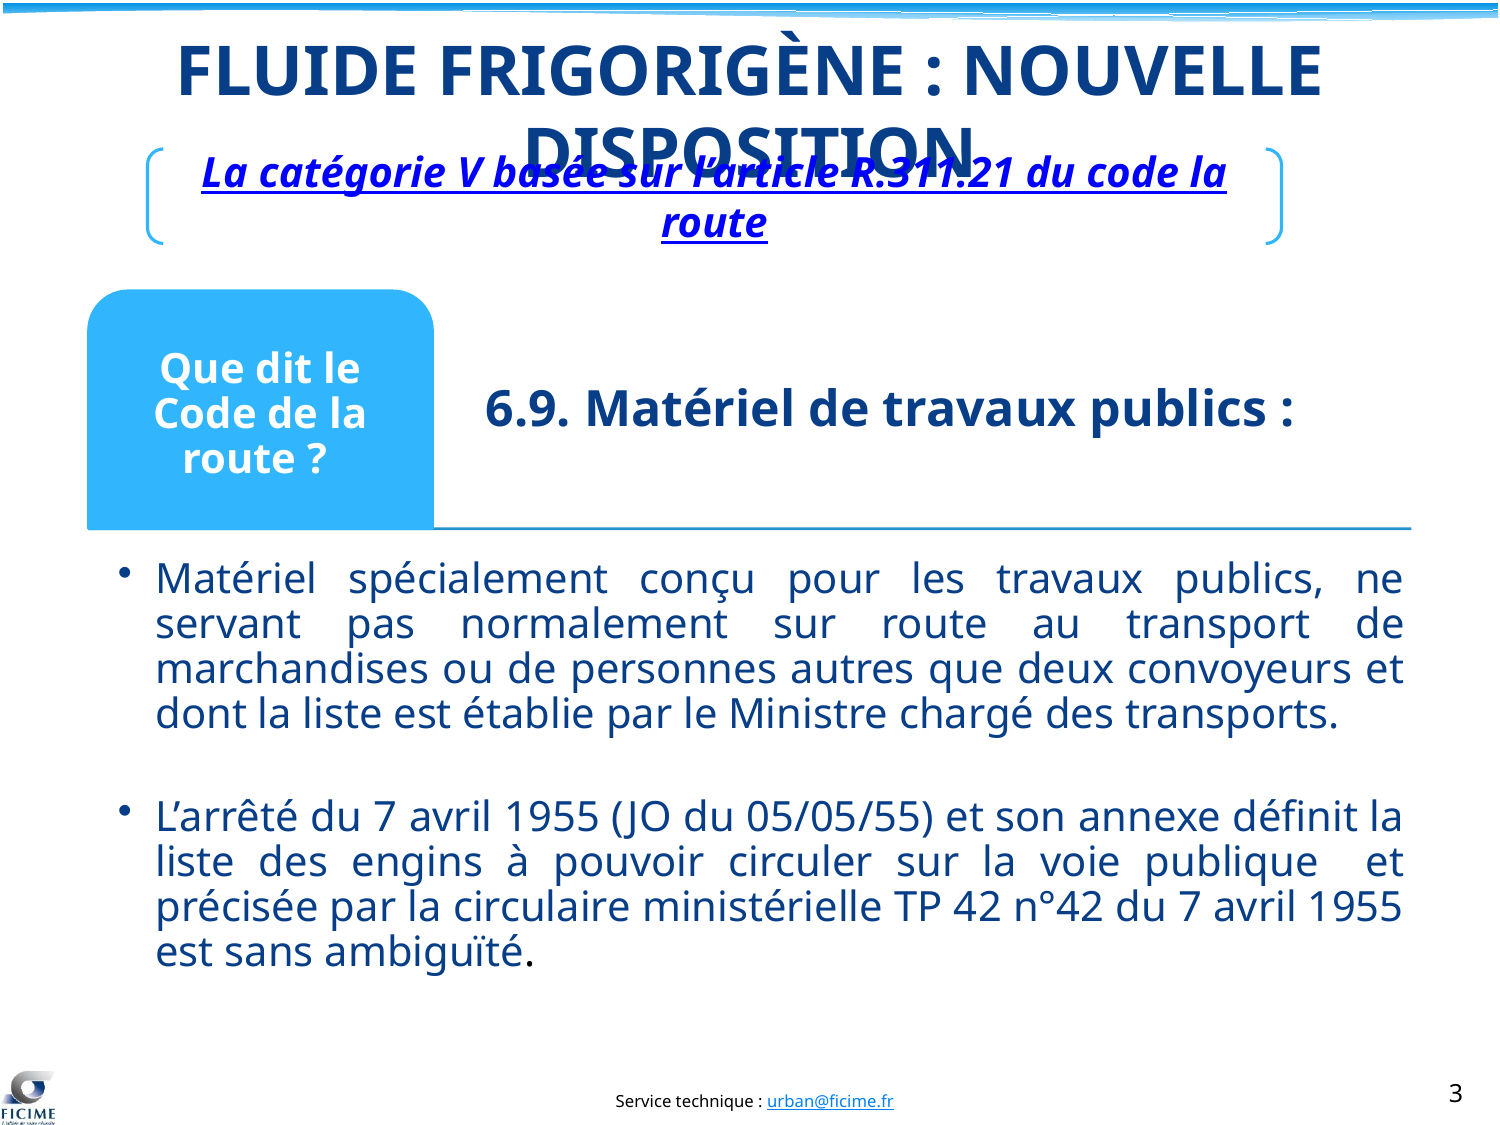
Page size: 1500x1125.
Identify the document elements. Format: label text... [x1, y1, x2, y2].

picture [0, 1070, 55, 1125]
text_box FLUIDE FRIGORIGÈNE : NOUVELLE DISPOSITION [0, 19, 1500, 199]
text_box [88, 290, 1412, 1005]
text_box La catégorie V basée sur l’article R.311.21 du code la route [146, 148, 1283, 245]
